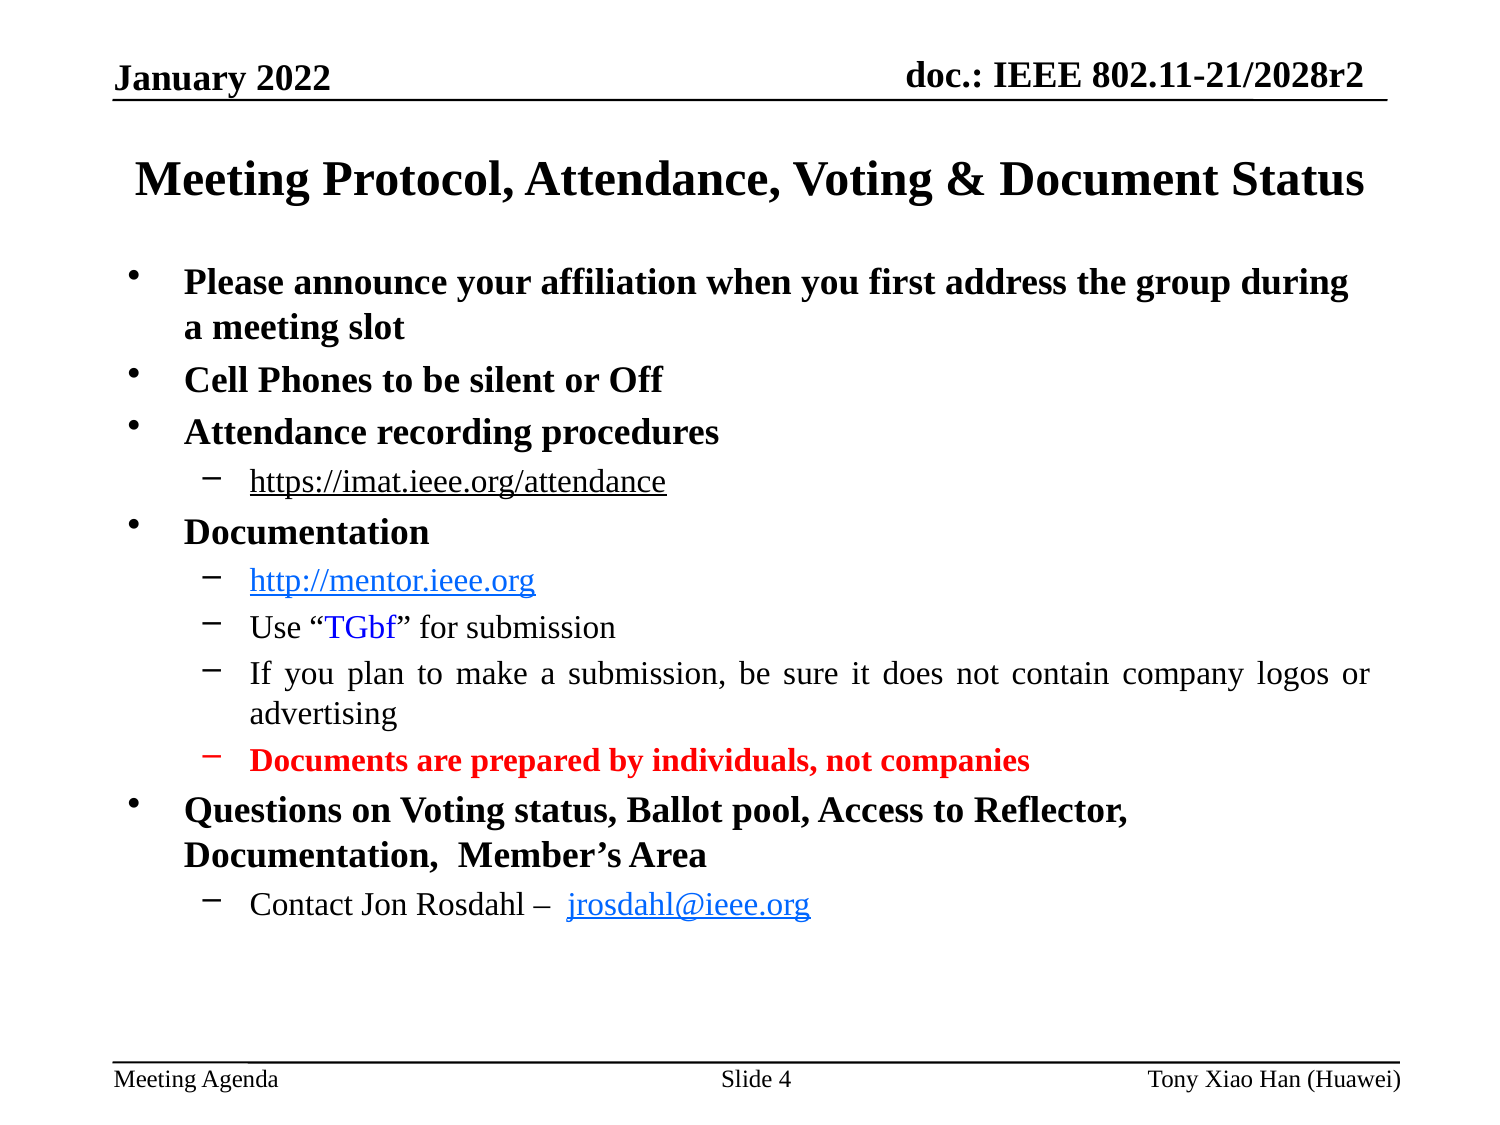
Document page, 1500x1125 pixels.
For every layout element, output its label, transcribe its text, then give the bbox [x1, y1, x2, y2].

footer Tony Xiao Han (Huawei) [999, 1061, 1402, 1093]
text_box Meeting Protocol, Attendance, Voting & Document Status [112, 87, 1388, 263]
slide_number Slide 4 [712, 1061, 800, 1093]
list Please announce your affiliation when you first address the group during a meeting slot Cell Phones to be silent or Off Attendance recording procedures https://imat.ieee.org/attendance Documentation http://mentor.ieee.org Use “TGbf” for submission If you plan to make a submission, be sure it does not contain company logos or advertising Documents are prepared by individuals, not companies Questions on Voting status, Ballot pool, Access to Reflector, Documentation, Member’s Area Contact Jon Rosdahl – jrosdahl@ieee.org [112, 263, 1388, 925]
